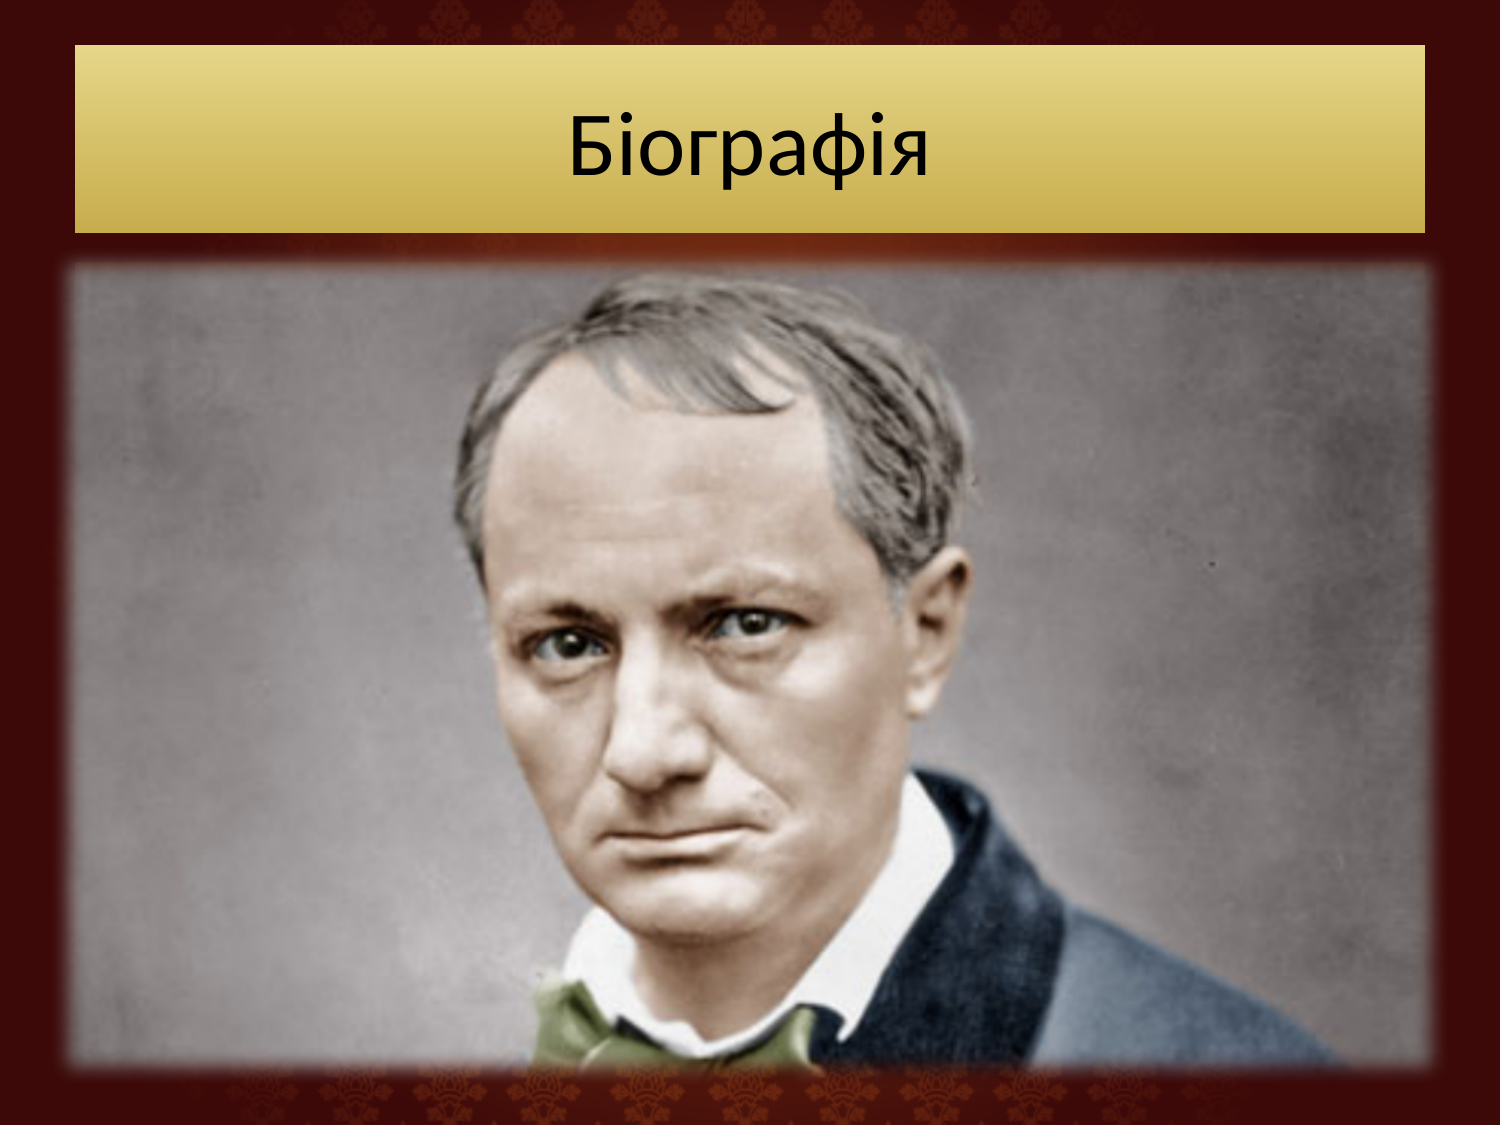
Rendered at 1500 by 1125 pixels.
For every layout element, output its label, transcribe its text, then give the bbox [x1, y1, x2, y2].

title Біографія [75, 45, 1425, 233]
picture [0, 0, 1500, 1125]
